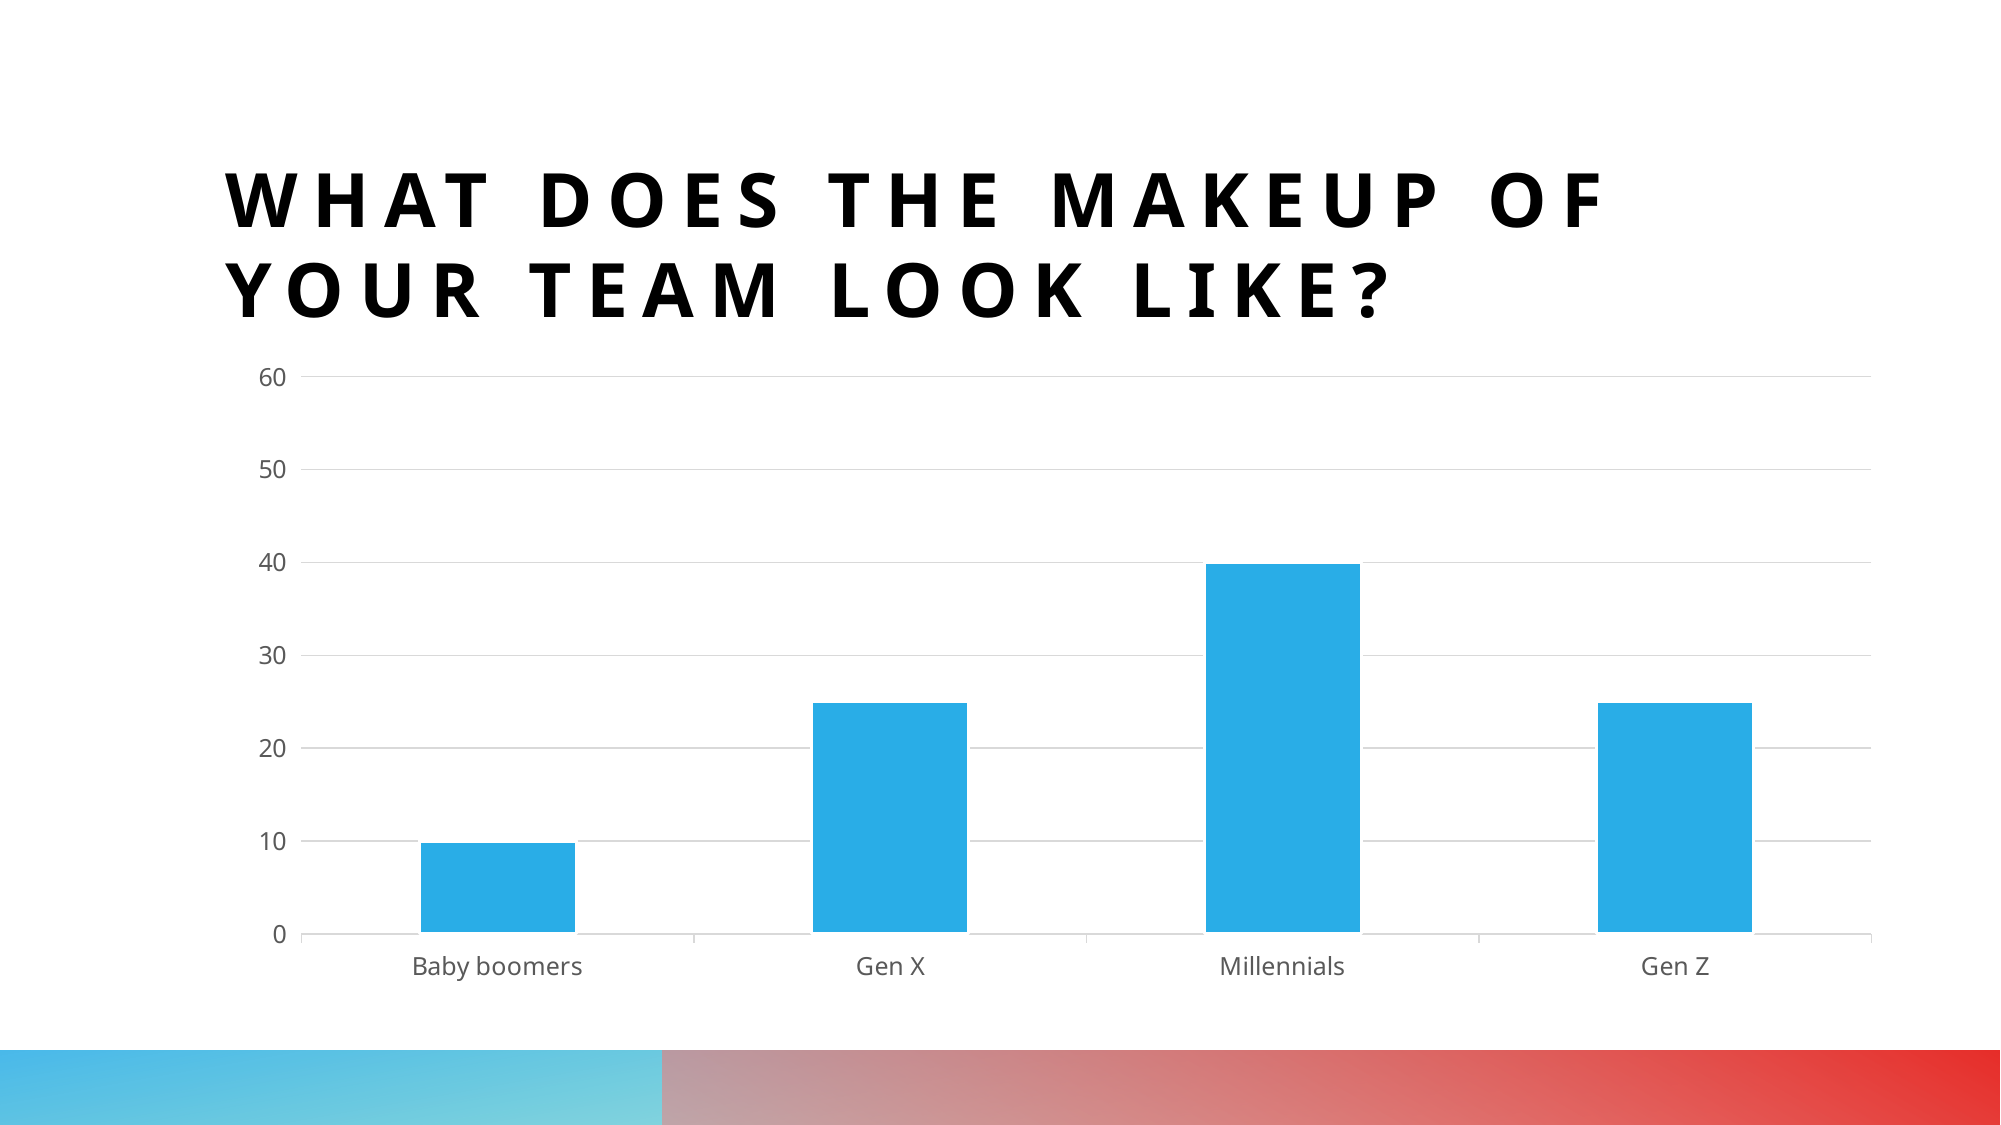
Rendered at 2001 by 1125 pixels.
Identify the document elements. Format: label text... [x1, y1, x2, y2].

title What does the makeup of your team look like? [225, 130, 1905, 333]
chart [224, 346, 1905, 996]
